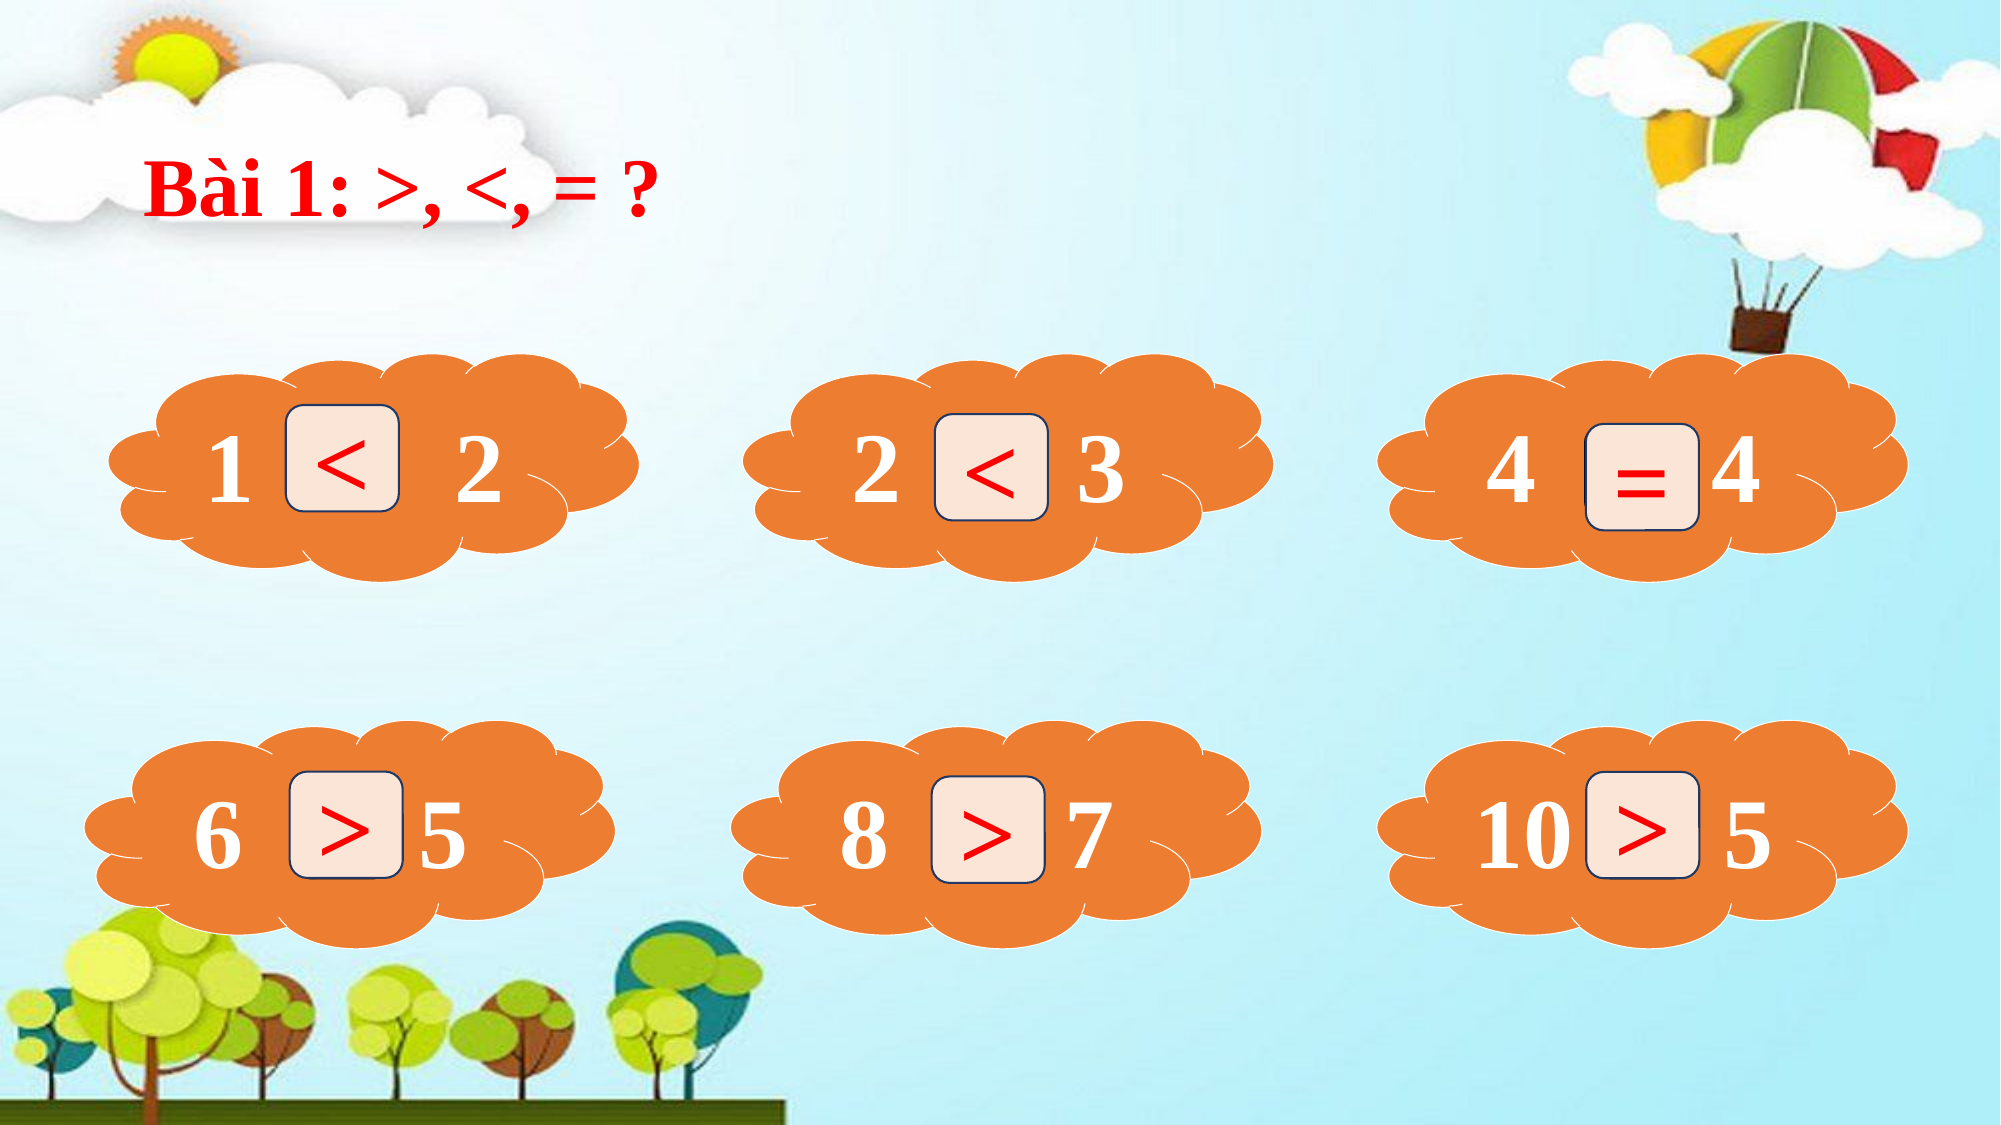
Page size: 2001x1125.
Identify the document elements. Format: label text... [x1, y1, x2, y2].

text_box 1 2 [107, 353, 640, 583]
text_box = [1584, 422, 1700, 532]
text_box Bài 1: >, <, = ? [128, 125, 1938, 240]
text_box > [1585, 770, 1701, 880]
text_box 2 3 [741, 353, 1275, 583]
text_box > [930, 775, 1046, 884]
text_box 4 4 [1376, 353, 1909, 583]
text_box 8 7 [729, 719, 1263, 950]
text_box < [933, 413, 1049, 522]
text_box 6 5 [83, 719, 617, 950]
text_box > [288, 770, 404, 880]
text_box 10 5 [1376, 719, 1909, 950]
text_box < [284, 403, 400, 513]
picture [0, 0, 2001, 1125]
